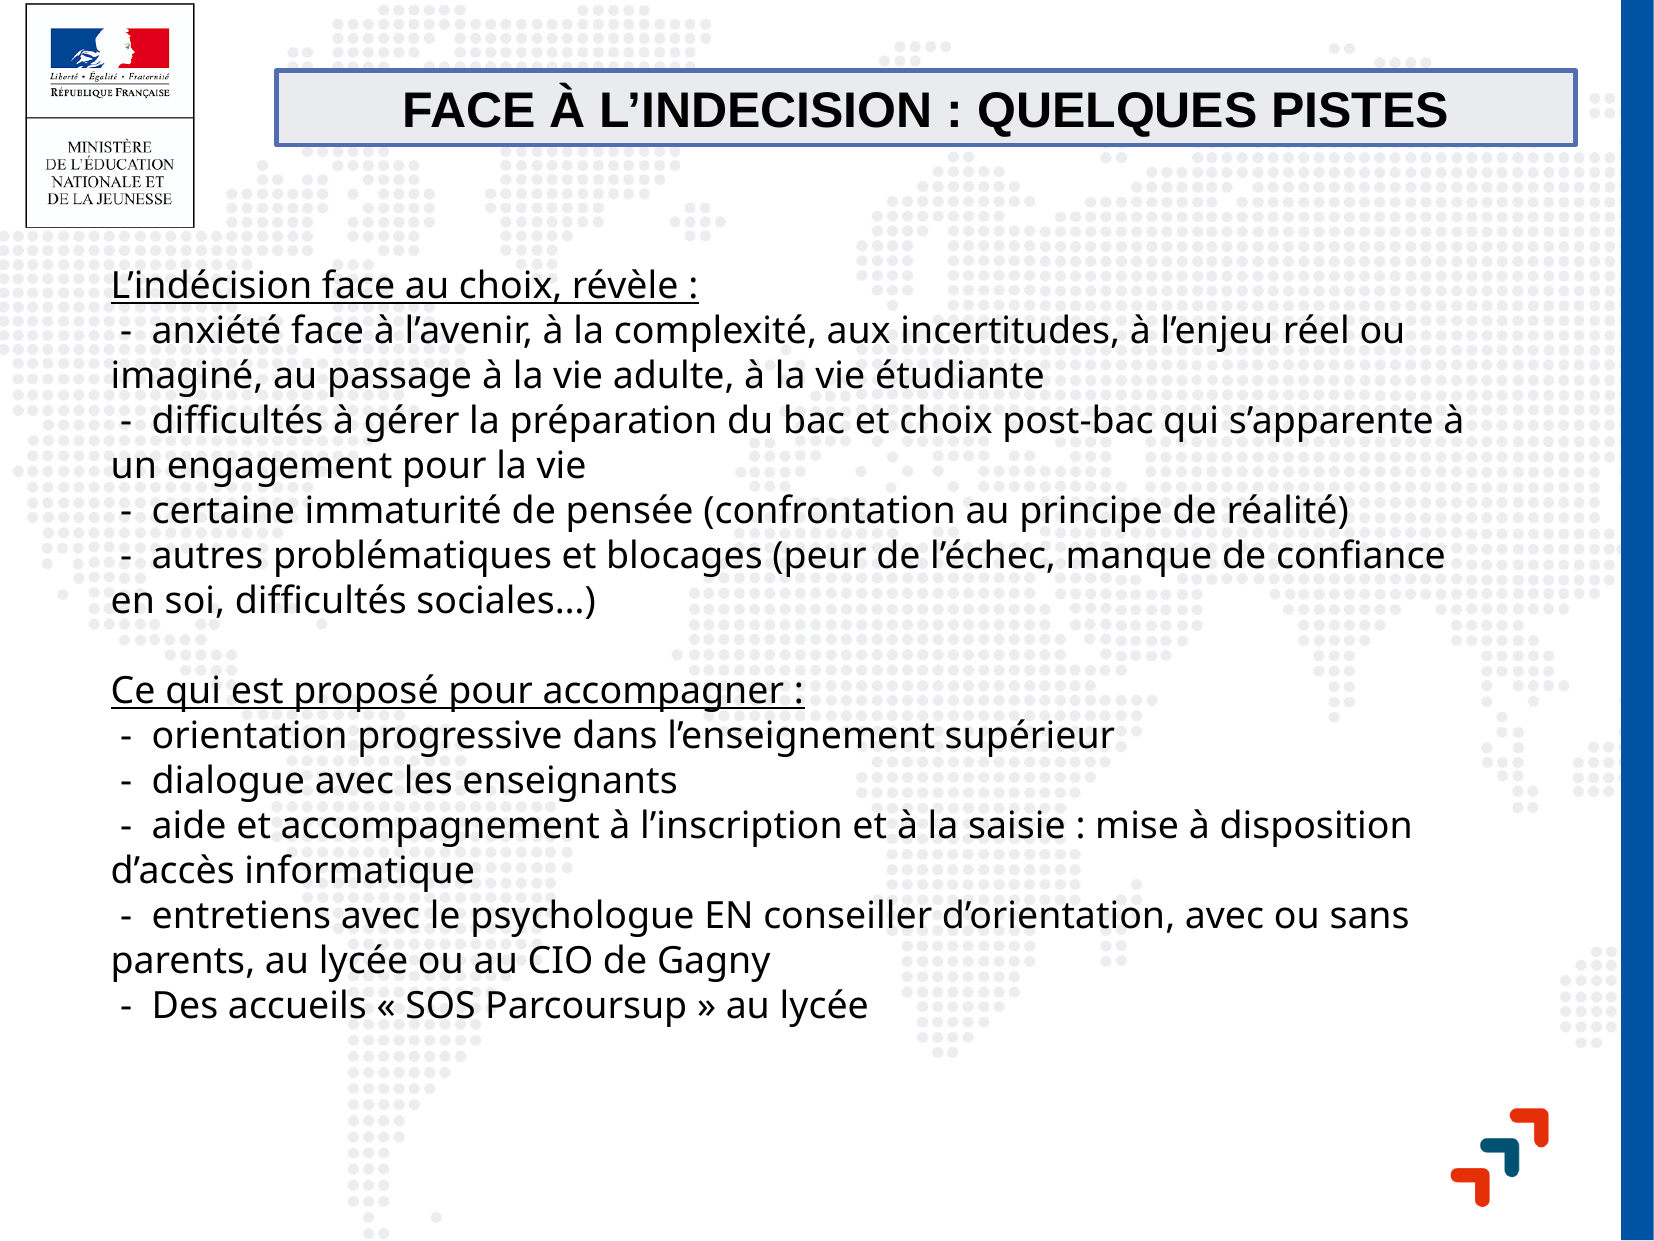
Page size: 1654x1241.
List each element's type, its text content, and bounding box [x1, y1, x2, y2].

text_box FACE À L’INDECISION : QUELQUES PISTES [274, 68, 1578, 147]
picture [0, 0, 1621, 1241]
text_box L’indécision face au choix, révèle : - anxiété face à l’avenir, à la complexité, aux incertitudes, à l’enjeu réel ou imaginé, au passage à la vie adulte, à la vie étudiante - difficultés à gérer la préparation du bac et choix post-bac qui s’apparente à un engagement pour la vie - certaine immaturité de pensée (confrontation au principe de réalité) - autres problématiques et blocages (peur de l’échec, manque de confiance en soi, difficultés sociales…) Ce qui est proposé pour accompagner : - orientation progressive dans l’enseignement supérieur - dialogue avec les enseignants - aide et accompagnement à l’inscription et à la saisie : mise à disposition d’accès informatique - entretiens avec le psychologue EN conseiller d’orientation, avec ou sans parents, au lycée ou au CIO de Gagny - Des accueils « SOS Parcoursup » au lycée [95, 253, 1558, 1034]
